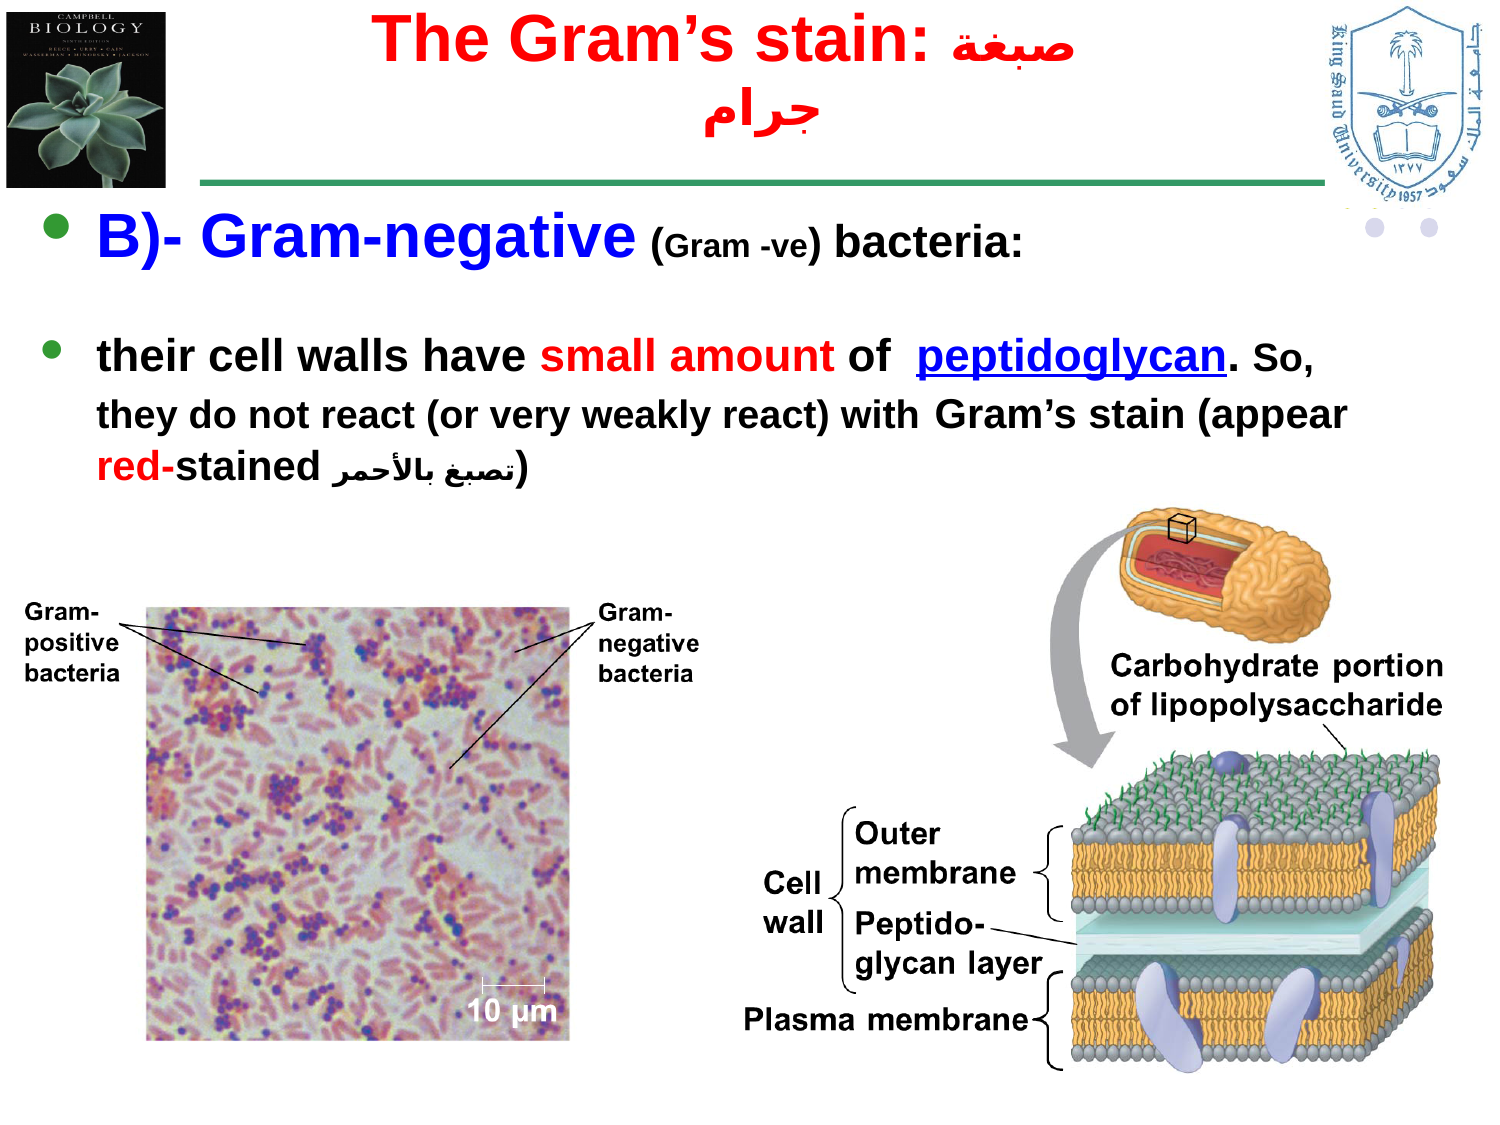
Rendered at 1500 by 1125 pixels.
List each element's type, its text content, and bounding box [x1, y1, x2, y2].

picture [8, 501, 1464, 1076]
list B)- Gram-negative (Gram -ve) bacteria: their cell walls have small amount of peptidoglycan. So, they do not react (or very weakly react) with Gram’s stain (appear red-stained تصبغ بالأحمر) [24, 216, 1375, 585]
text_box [5, 0, 1488, 209]
